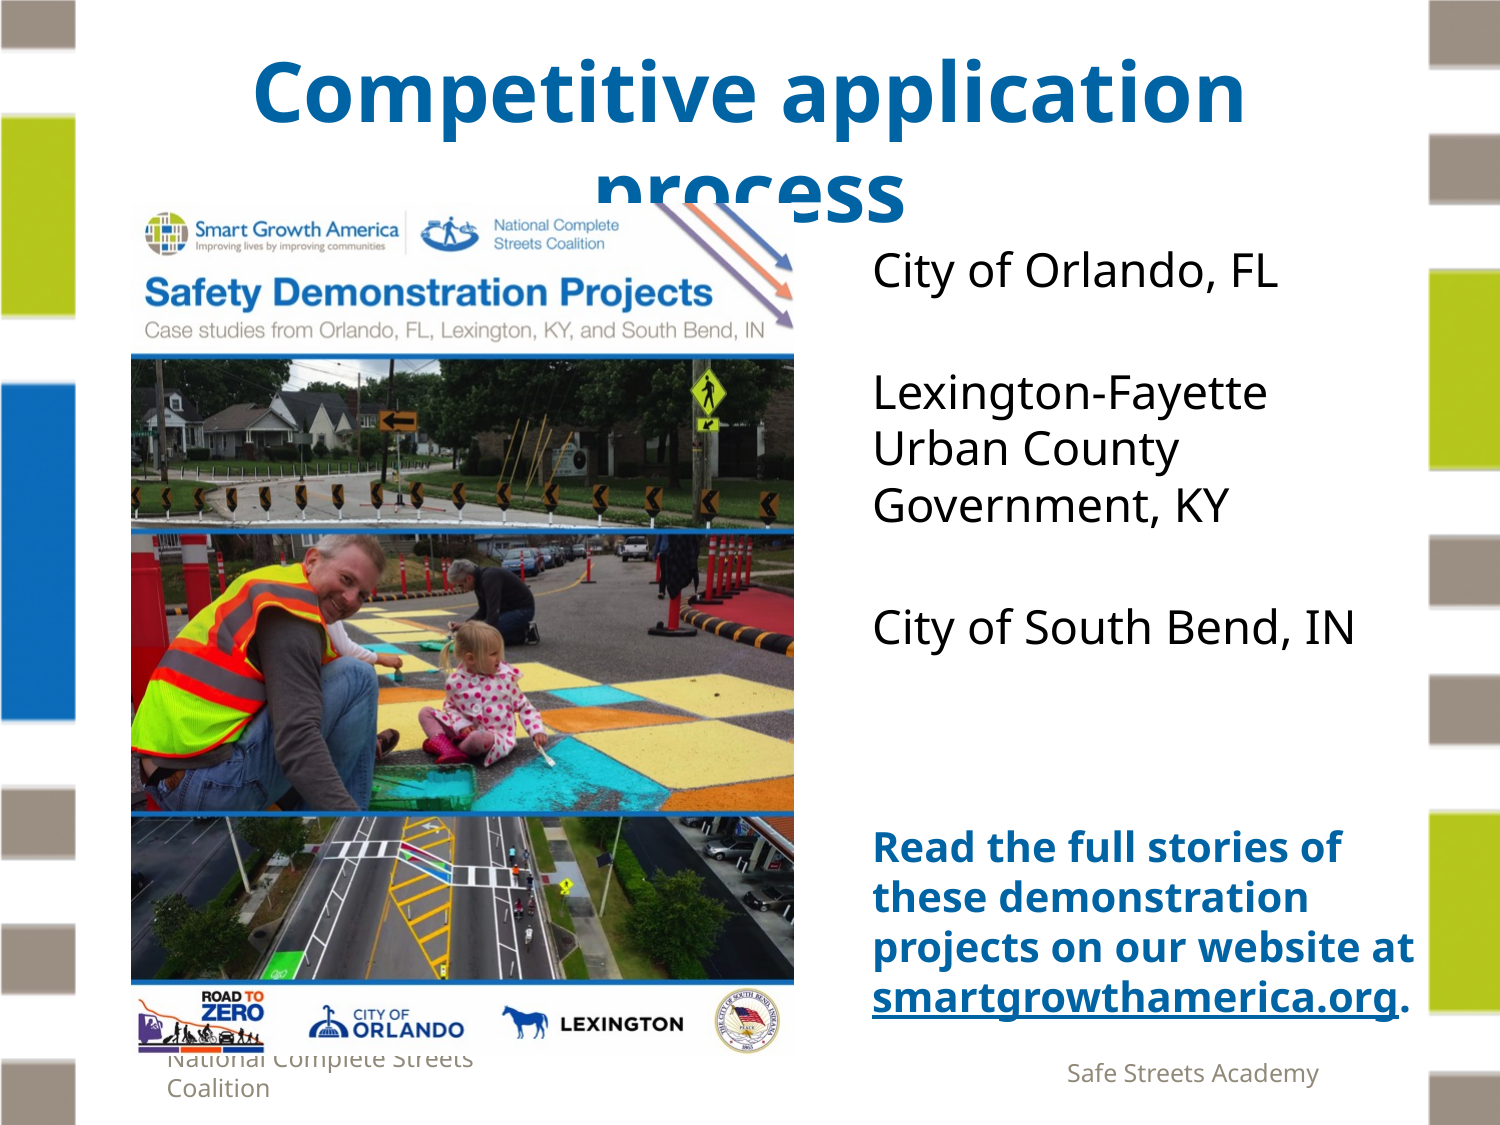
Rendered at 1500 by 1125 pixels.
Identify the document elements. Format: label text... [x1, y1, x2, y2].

text_box Read the full stories of these demonstration projects on our website at smartgrowthamerica.org. [857, 812, 1449, 1043]
picture [1430, 1, 1500, 1125]
picture [2, 1, 74, 1125]
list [131, 203, 795, 1056]
title Competitive application process [75, 45, 1425, 233]
list City of Orlando, FL Lexington-Fayette Urban County Government, KY City of South Bend, IN [857, 232, 1408, 664]
